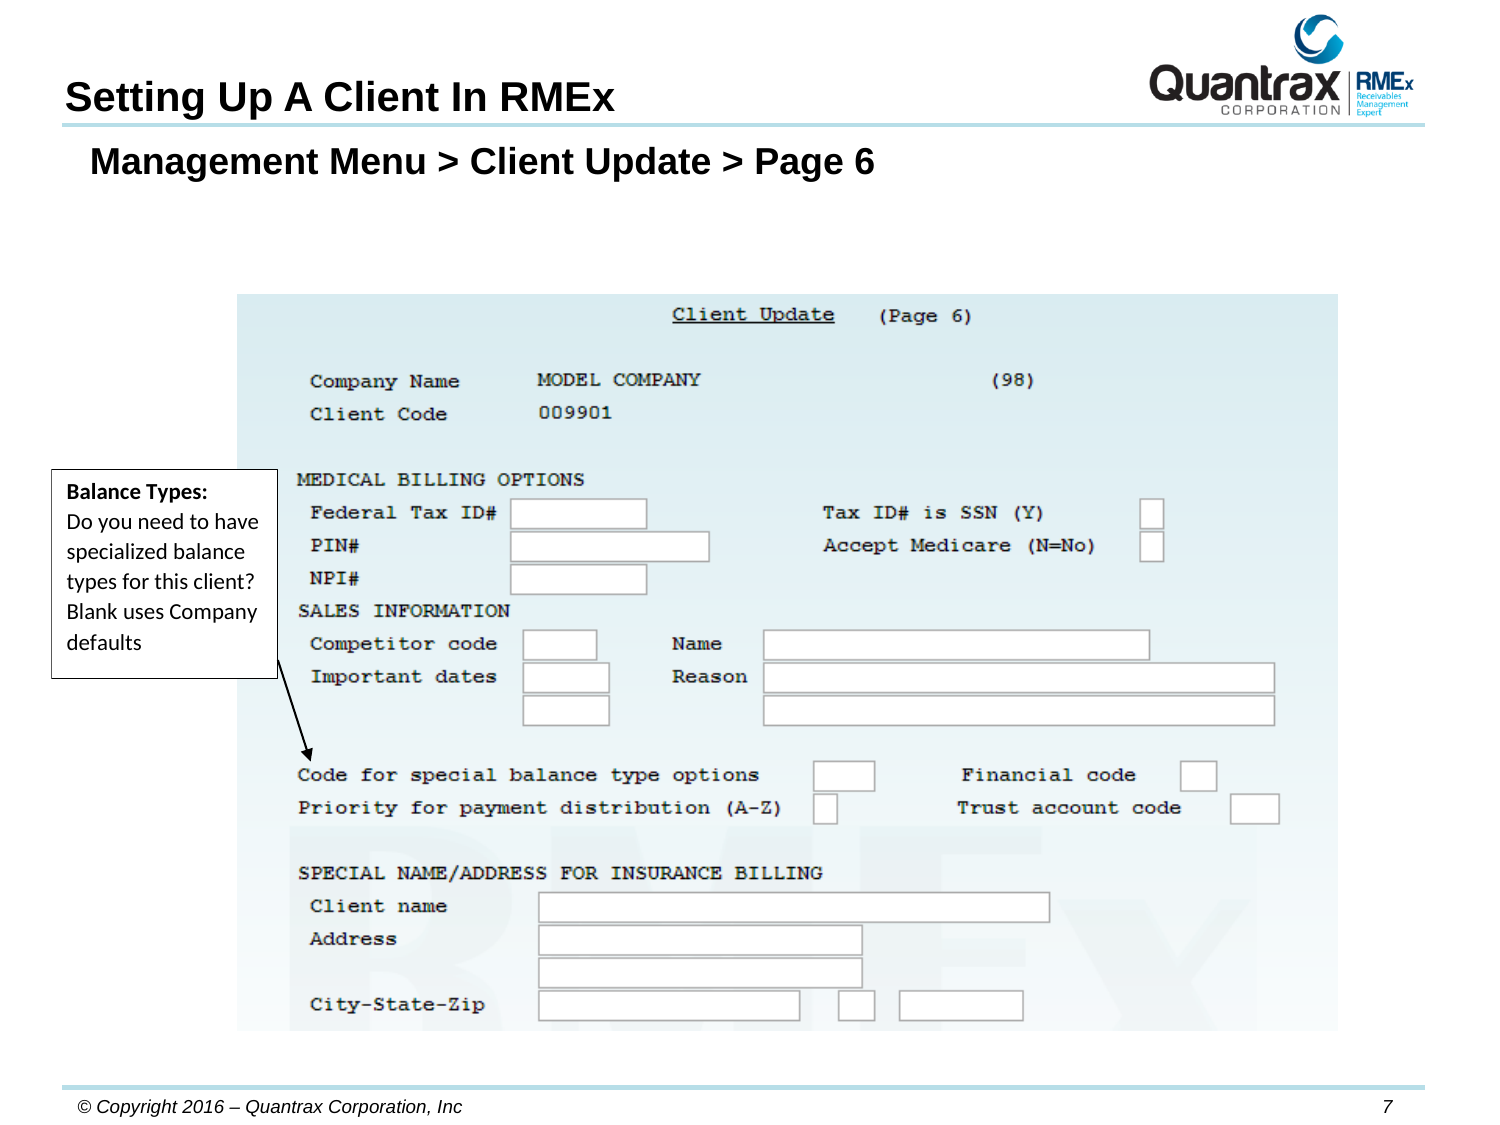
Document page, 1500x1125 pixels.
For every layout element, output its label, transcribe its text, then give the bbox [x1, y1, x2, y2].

picture [1149, 12, 1414, 118]
text_box Setting Up A Client In RMEx [50, 62, 1150, 128]
text_box Management Menu > Client Update > Page 6 [74, 129, 988, 190]
picture [50, 293, 1463, 1051]
